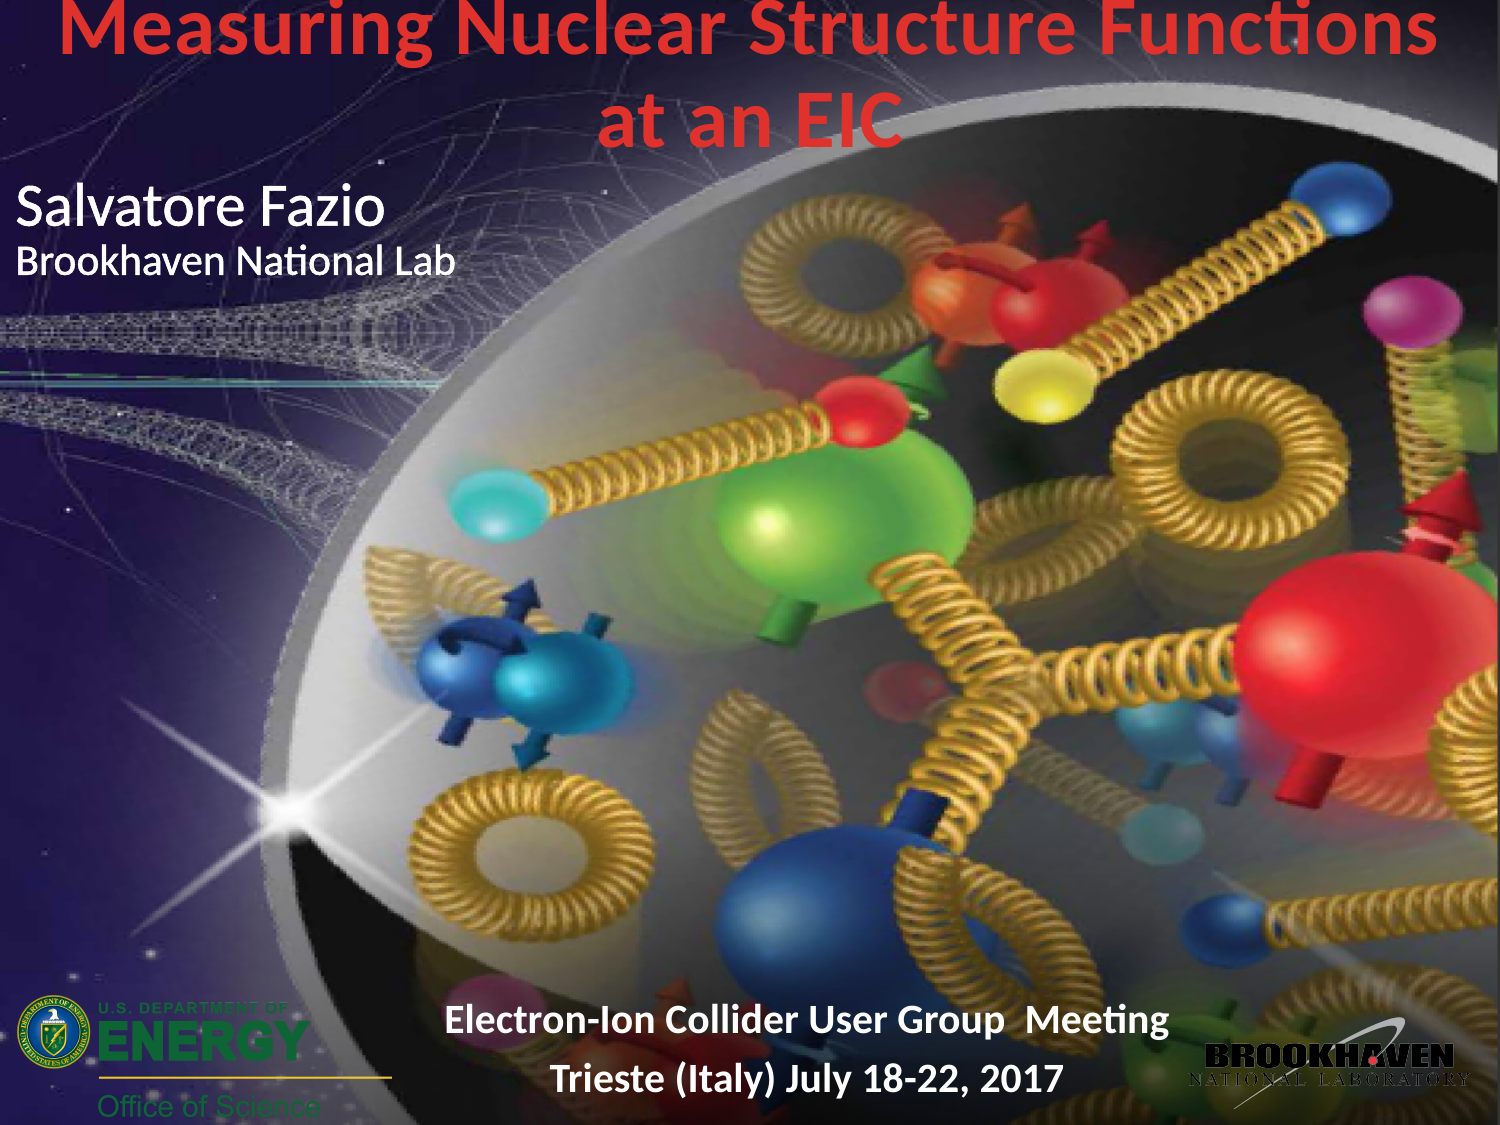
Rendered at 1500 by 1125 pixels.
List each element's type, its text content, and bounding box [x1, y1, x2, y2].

title Salvatore Fazio Brookhaven National Lab [0, 161, 523, 292]
subtitle Electron-Ion Collider User Group Meeting Trieste (Italy) July 18-22, 2017 [425, 974, 1190, 1122]
picture [0, 0, 1500, 1125]
text_box Measuring Nuclear Structure Functions at an EIC [23, 11, 1477, 130]
